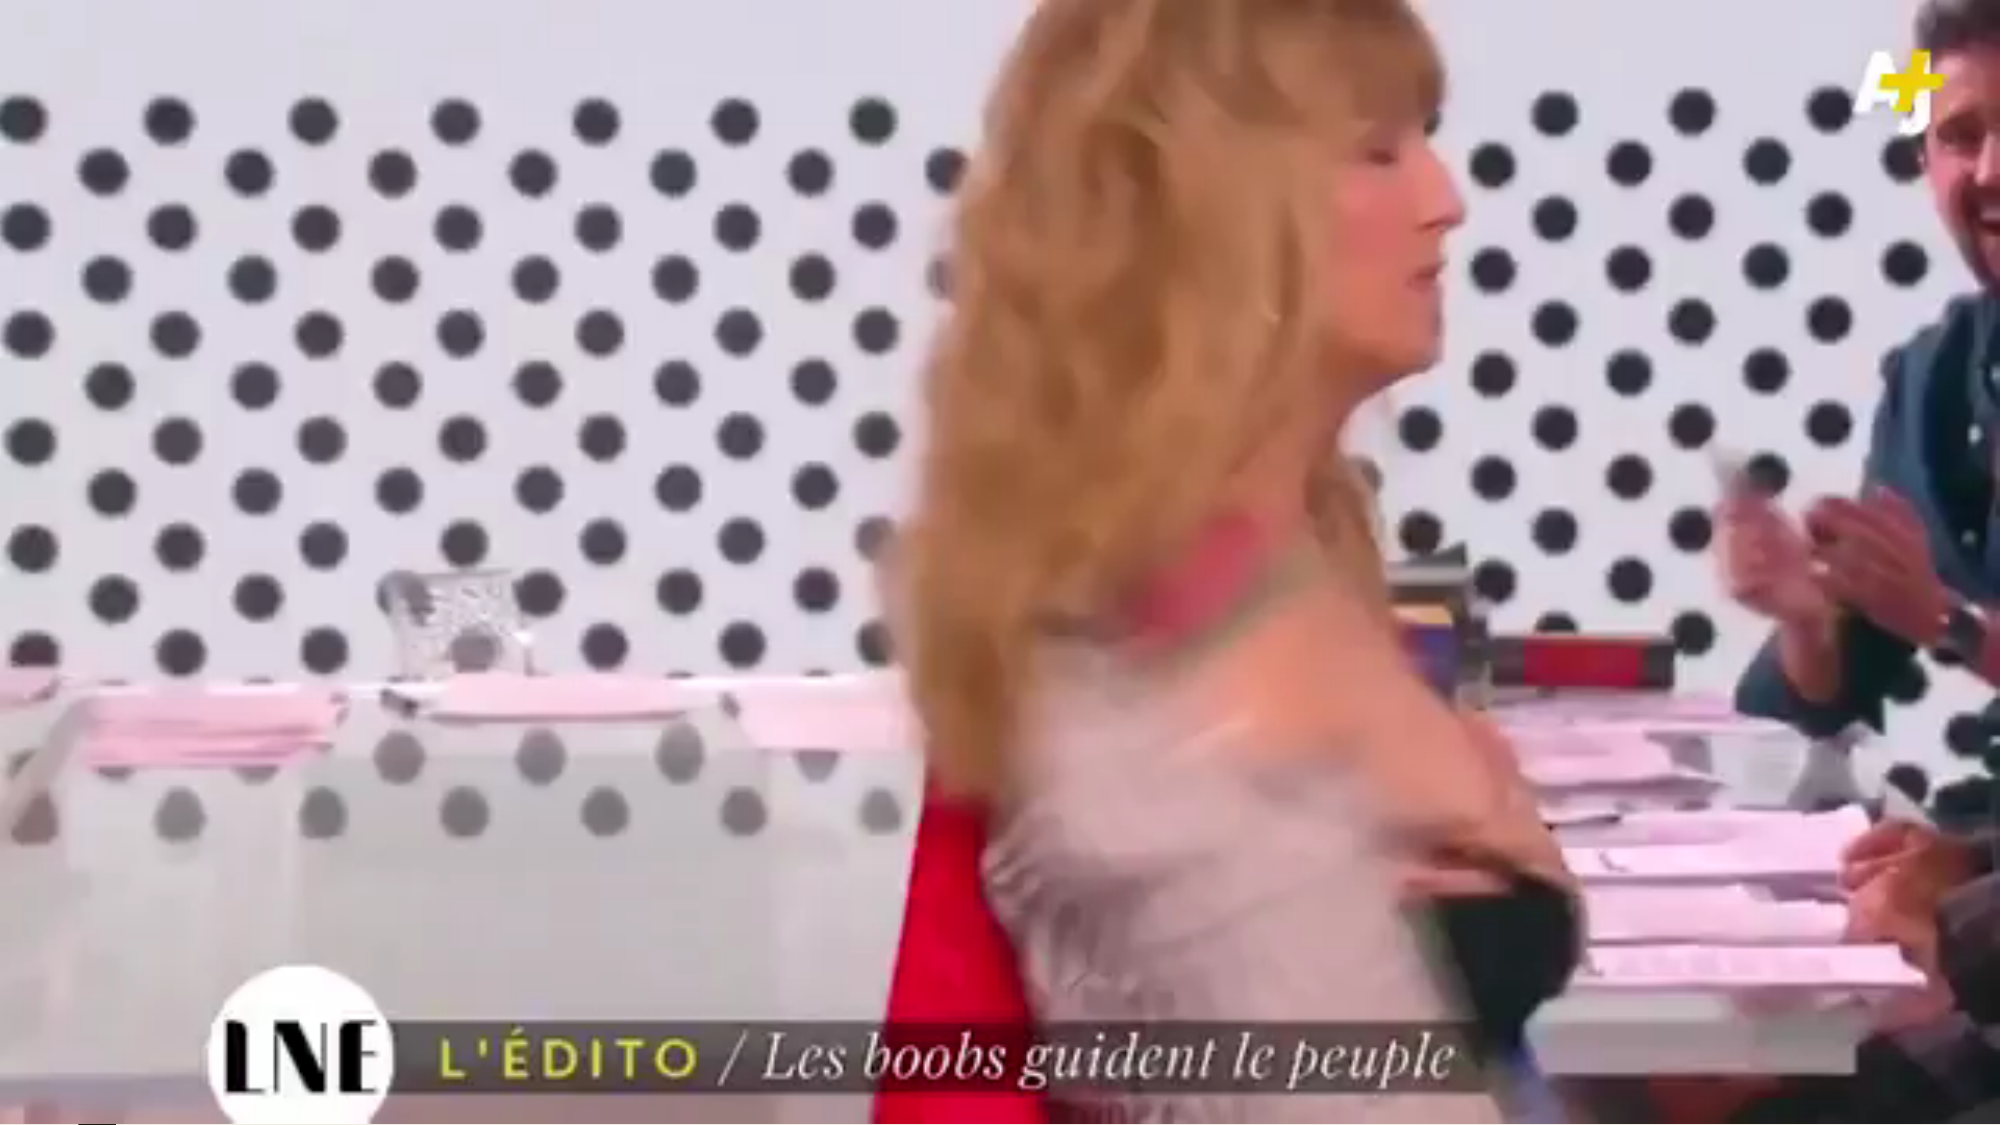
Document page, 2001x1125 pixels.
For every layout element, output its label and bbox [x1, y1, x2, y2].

list [0, 0, 2000, 1125]
